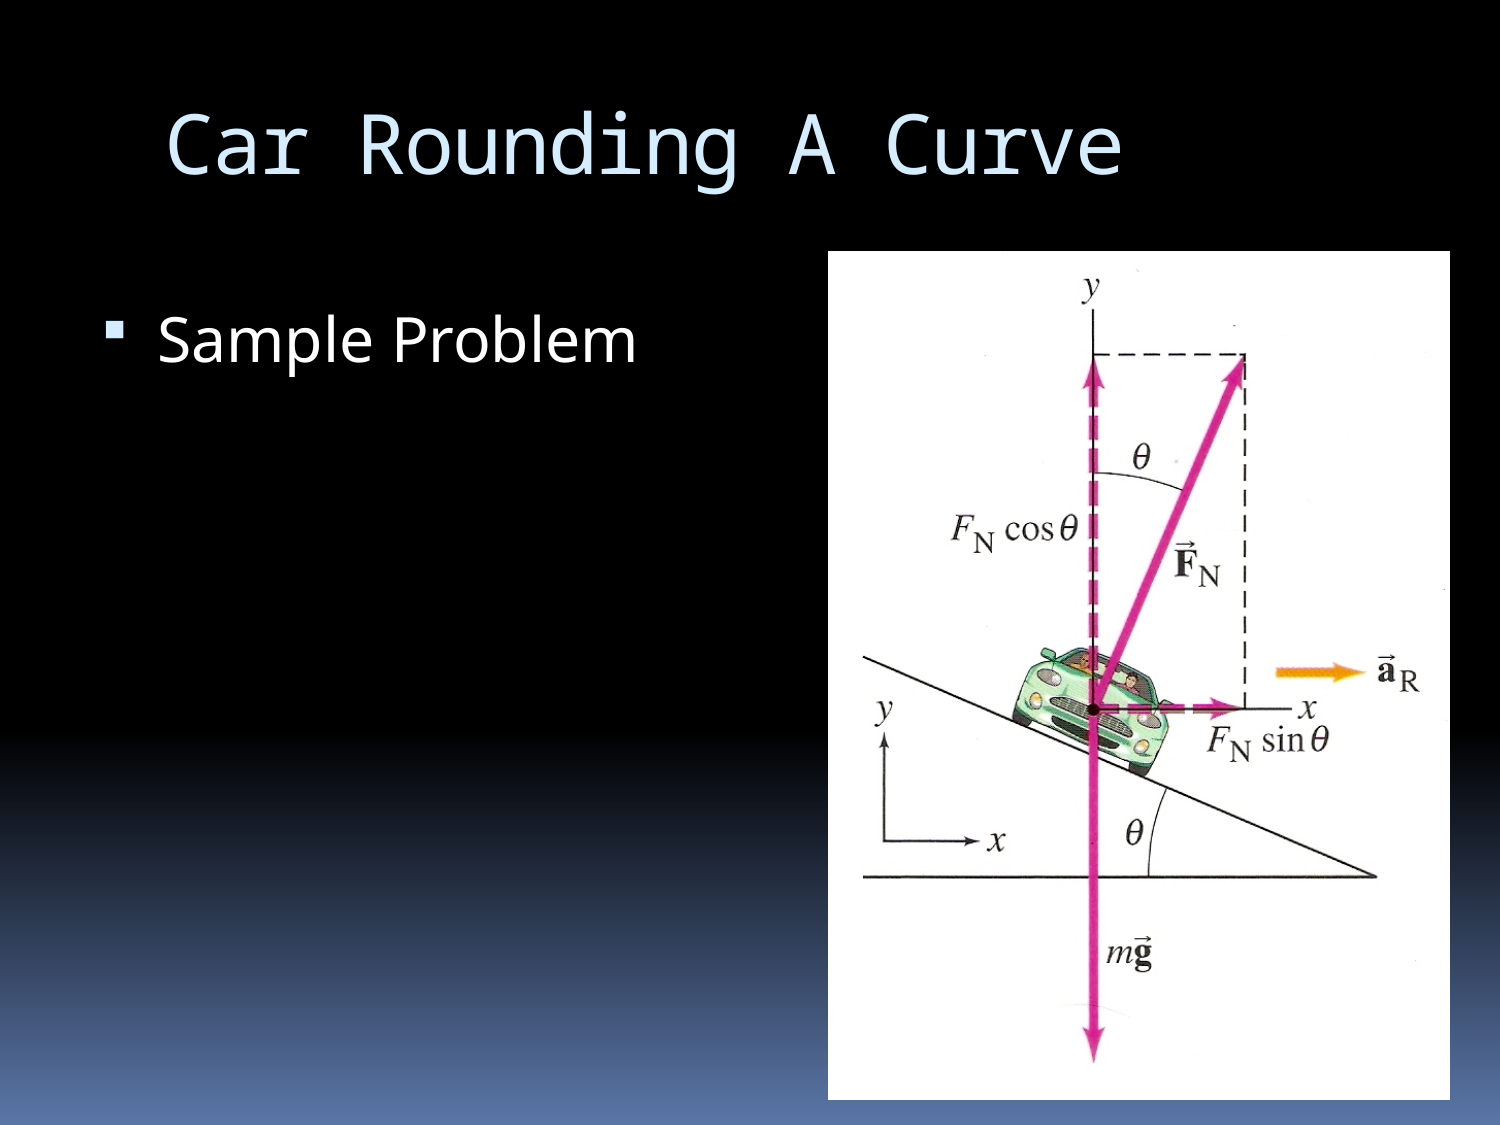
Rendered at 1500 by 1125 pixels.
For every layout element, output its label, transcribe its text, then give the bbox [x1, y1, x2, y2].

picture [828, 250, 1451, 1101]
title Car Rounding A Curve [150, 83, 1425, 234]
list Sample Problem [75, 292, 750, 1043]
